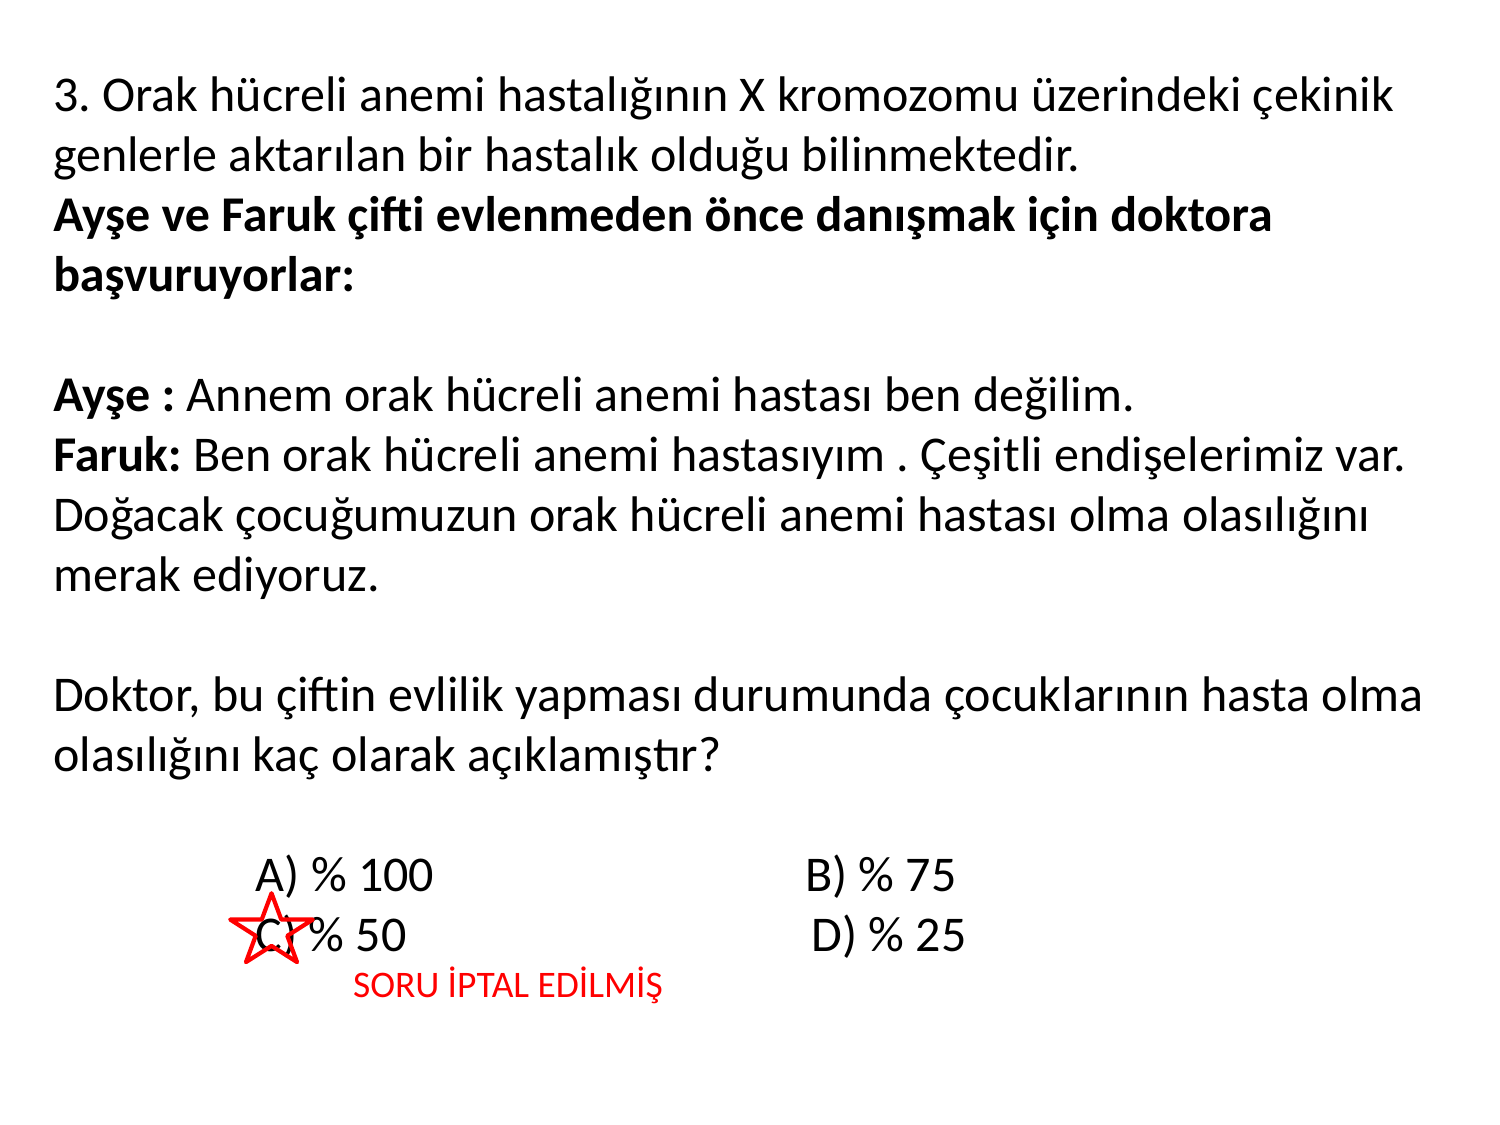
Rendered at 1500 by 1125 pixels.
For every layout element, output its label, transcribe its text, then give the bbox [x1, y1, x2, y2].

text_box [228, 891, 315, 964]
text_box SORU İPTAL EDİLMİŞ [338, 952, 678, 1012]
text_box 3. Orak hücreli anemi hastalığının X kromozomu üzerindeki çekinik genlerle aktarılan bir hastalık olduğu bilinmektedir. Ayşe ve Faruk çifti evlenmeden önce danışmak için doktora başvuruyorlar: Ayşe : Annem orak hücreli anemi hastası ben değilim. Faruk: Ben orak hücreli anemi hastasıyım . Çeşitli endişelerimiz var. Doğacak çocuğumuzun orak hücreli anemi hastası olma olasılığını merak ediyoruz. Doktor, bu çiftin evlilik yapması durumunda çocuklarının hasta olma olasılığını kaç olarak açıklamıştır? A) % 100 B) % 75 C) % 50 D) % 25 [38, 54, 1468, 970]
